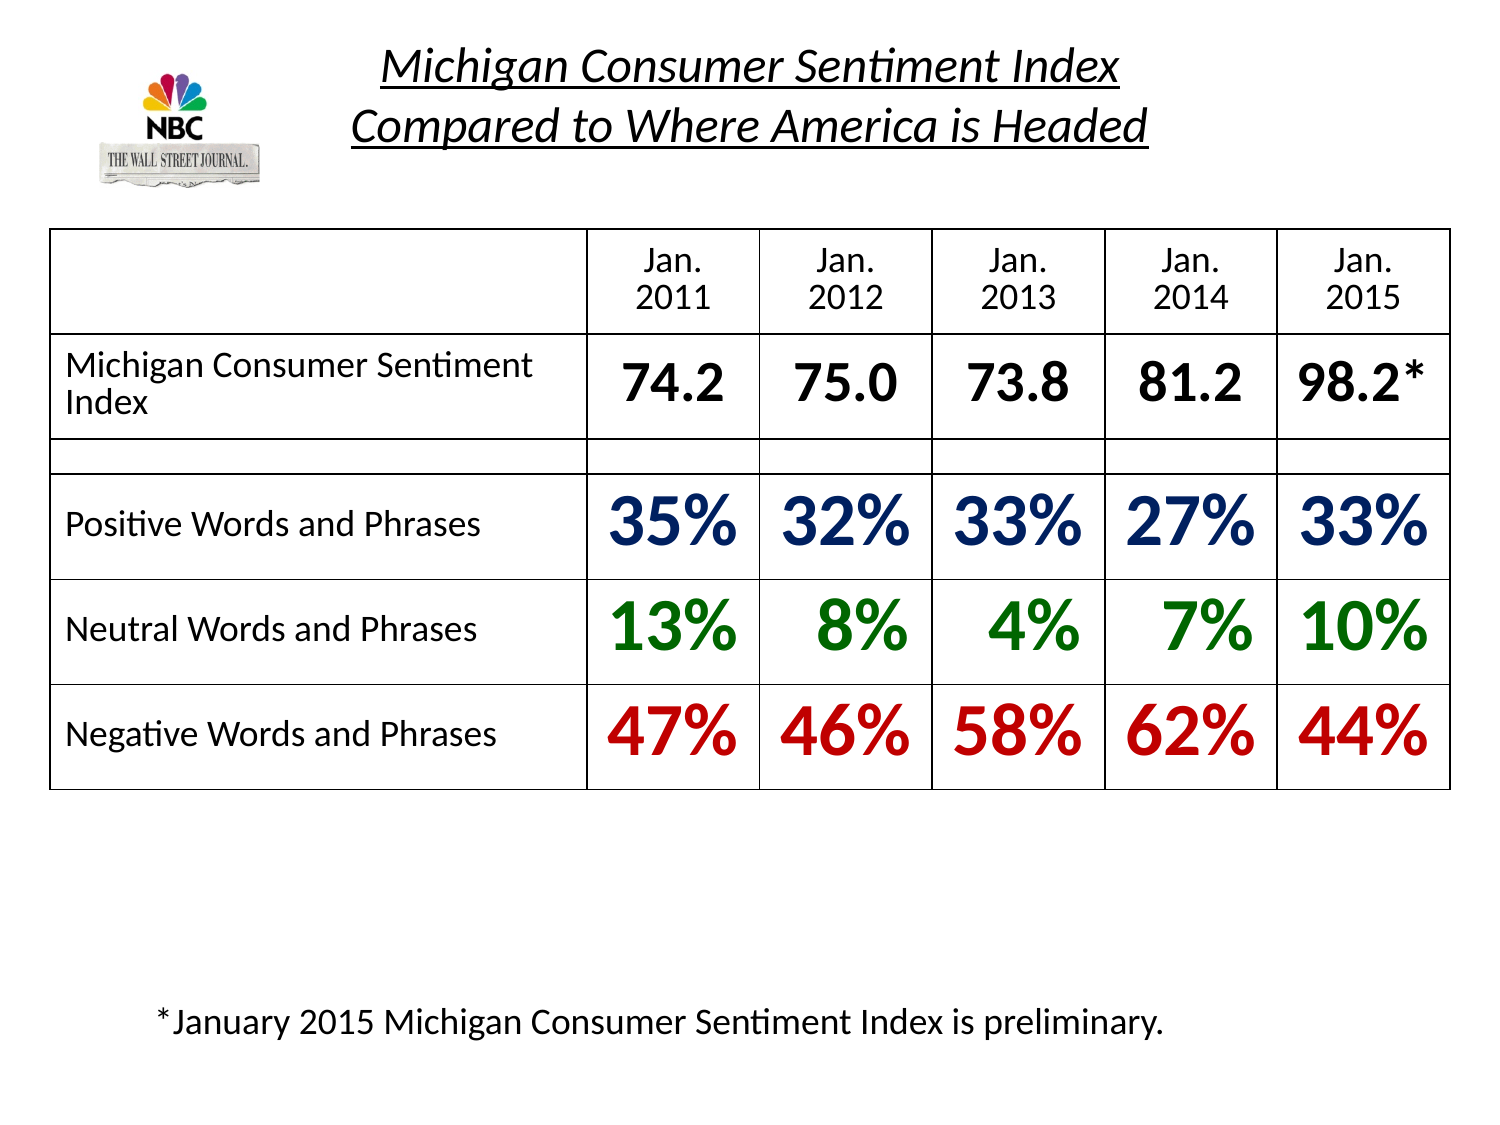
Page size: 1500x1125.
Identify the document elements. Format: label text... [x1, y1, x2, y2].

table_cell 8% [760, 580, 931, 684]
table_cell [1106, 440, 1276, 473]
table_cell [51, 440, 586, 473]
table_cell 46% [760, 685, 931, 789]
table_cell [933, 440, 1104, 473]
table_cell [1278, 440, 1449, 473]
table_cell 62% [1106, 685, 1276, 789]
table_cell Negative Words and Phrases [51, 685, 586, 789]
table_cell 58% [933, 685, 1104, 789]
table_cell [588, 440, 759, 473]
text_box Michigan Consumer Sentiment Index Compared to Where America is Headed [70, 24, 1430, 160]
table_cell 13% [588, 580, 759, 684]
table_cell 35% [588, 475, 759, 579]
table_cell 98.2* [1278, 335, 1449, 438]
table_cell 81.2 [1106, 335, 1276, 438]
table_cell 33% [1278, 475, 1449, 579]
table_cell 74.2 [588, 335, 759, 438]
table_cell 44% [1278, 685, 1449, 789]
table_cell [760, 440, 931, 473]
table_header Jan. 2012 [760, 230, 931, 333]
table_cell 7% [1106, 580, 1276, 684]
table_cell Neutral Words and Phrases [51, 580, 586, 684]
table_header [51, 230, 586, 333]
table_header Jan. 2015 [1278, 230, 1449, 333]
text_box *January 2015 Michigan Consumer Sentiment Index is preliminary. [139, 989, 1181, 1050]
table_cell 4% [933, 580, 1104, 684]
table_cell 32% [760, 475, 931, 579]
table_header Jan. 2014 [1106, 230, 1276, 333]
table_cell 27% [1106, 475, 1276, 579]
table_cell 10% [1278, 580, 1449, 684]
table_cell Positive Words and Phrases [51, 475, 586, 579]
table_header Jan. 2013 [933, 230, 1104, 333]
picture [99, 70, 260, 188]
table_cell 47% [588, 685, 759, 789]
table_cell Michigan Consumer Sentiment Index [51, 335, 586, 438]
table_cell 73.8 [933, 335, 1104, 438]
table_cell 75.0 [760, 335, 931, 438]
table_cell 33% [933, 475, 1104, 579]
table_header Jan. 2011 [588, 230, 759, 333]
